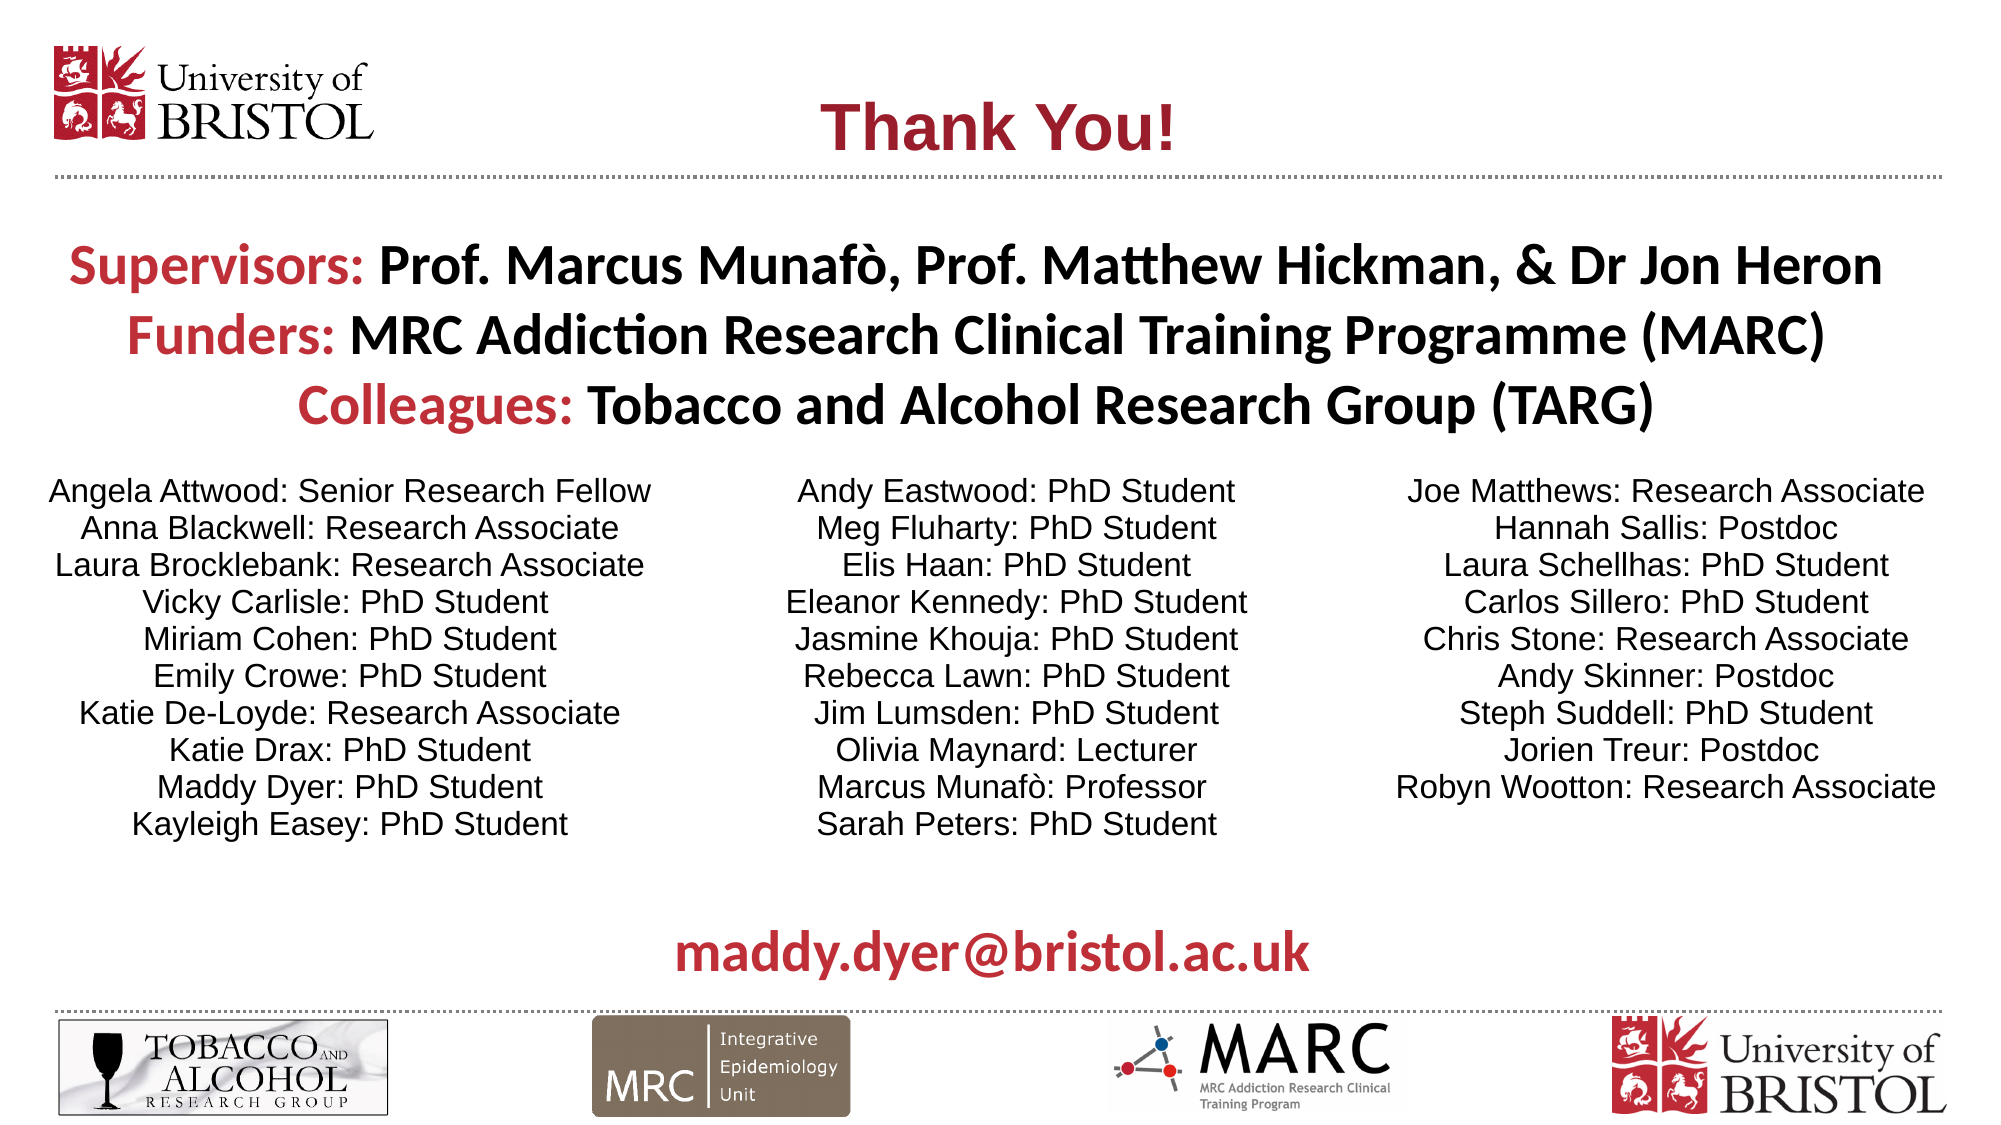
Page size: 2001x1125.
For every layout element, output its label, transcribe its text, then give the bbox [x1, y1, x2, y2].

table_header Joe Matthews: Research Associate Hannah Sallis: Postdoc Laura Schellhas: PhD Student Carlos Sillero: PhD Student Chris Stone: Research Associate Andy Skinner: Postdoc Steph Suddell: PhD Student Jorien Treur: Postdoc Robyn Wootton: Research Associate [1333, 465, 2000, 884]
table_header Angela Attwood: Senior Research Fellow Anna Blackwell: Research Associate Laura Brocklebank: Research Associate Vicky Carlisle: PhD Student Miriam Cohen: PhD Student Emily Crowe: PhD Student Katie De-Loyde: Research Associate Katie Drax: PhD Student Maddy Dyer: PhD Student Kayleigh Easey: PhD Student [0, 465, 701, 884]
picture [1107, 1016, 1406, 1114]
picture [1611, 1016, 1947, 1114]
picture [592, 1015, 851, 1118]
picture [56, 1017, 391, 1118]
table_header Andy Eastwood: PhD Student Meg Fluharty: PhD Student Elis Haan: PhD Student Eleanor Kennedy: PhD Student Jasmine Khouja: PhD Student Rebecca Lawn: PhD Student Jim Lumsden: PhD Student Olivia Maynard: Lecturer Marcus Munafò: Professor Sarah Peters: PhD Student [701, 465, 1333, 884]
list Supervisors: Prof. Marcus Munafò, Prof. Matthew Hickman, & Dr Jon Heron Funders: MRC Addiction Research Clinical Training Programme (MARC) Colleagues: Tobacco and Alcohol Research Group (TARG) [31, 218, 1923, 465]
title Thank You! [54, 44, 1945, 172]
text_box maddy.dyer@bristol.ac.uk [659, 906, 1339, 991]
